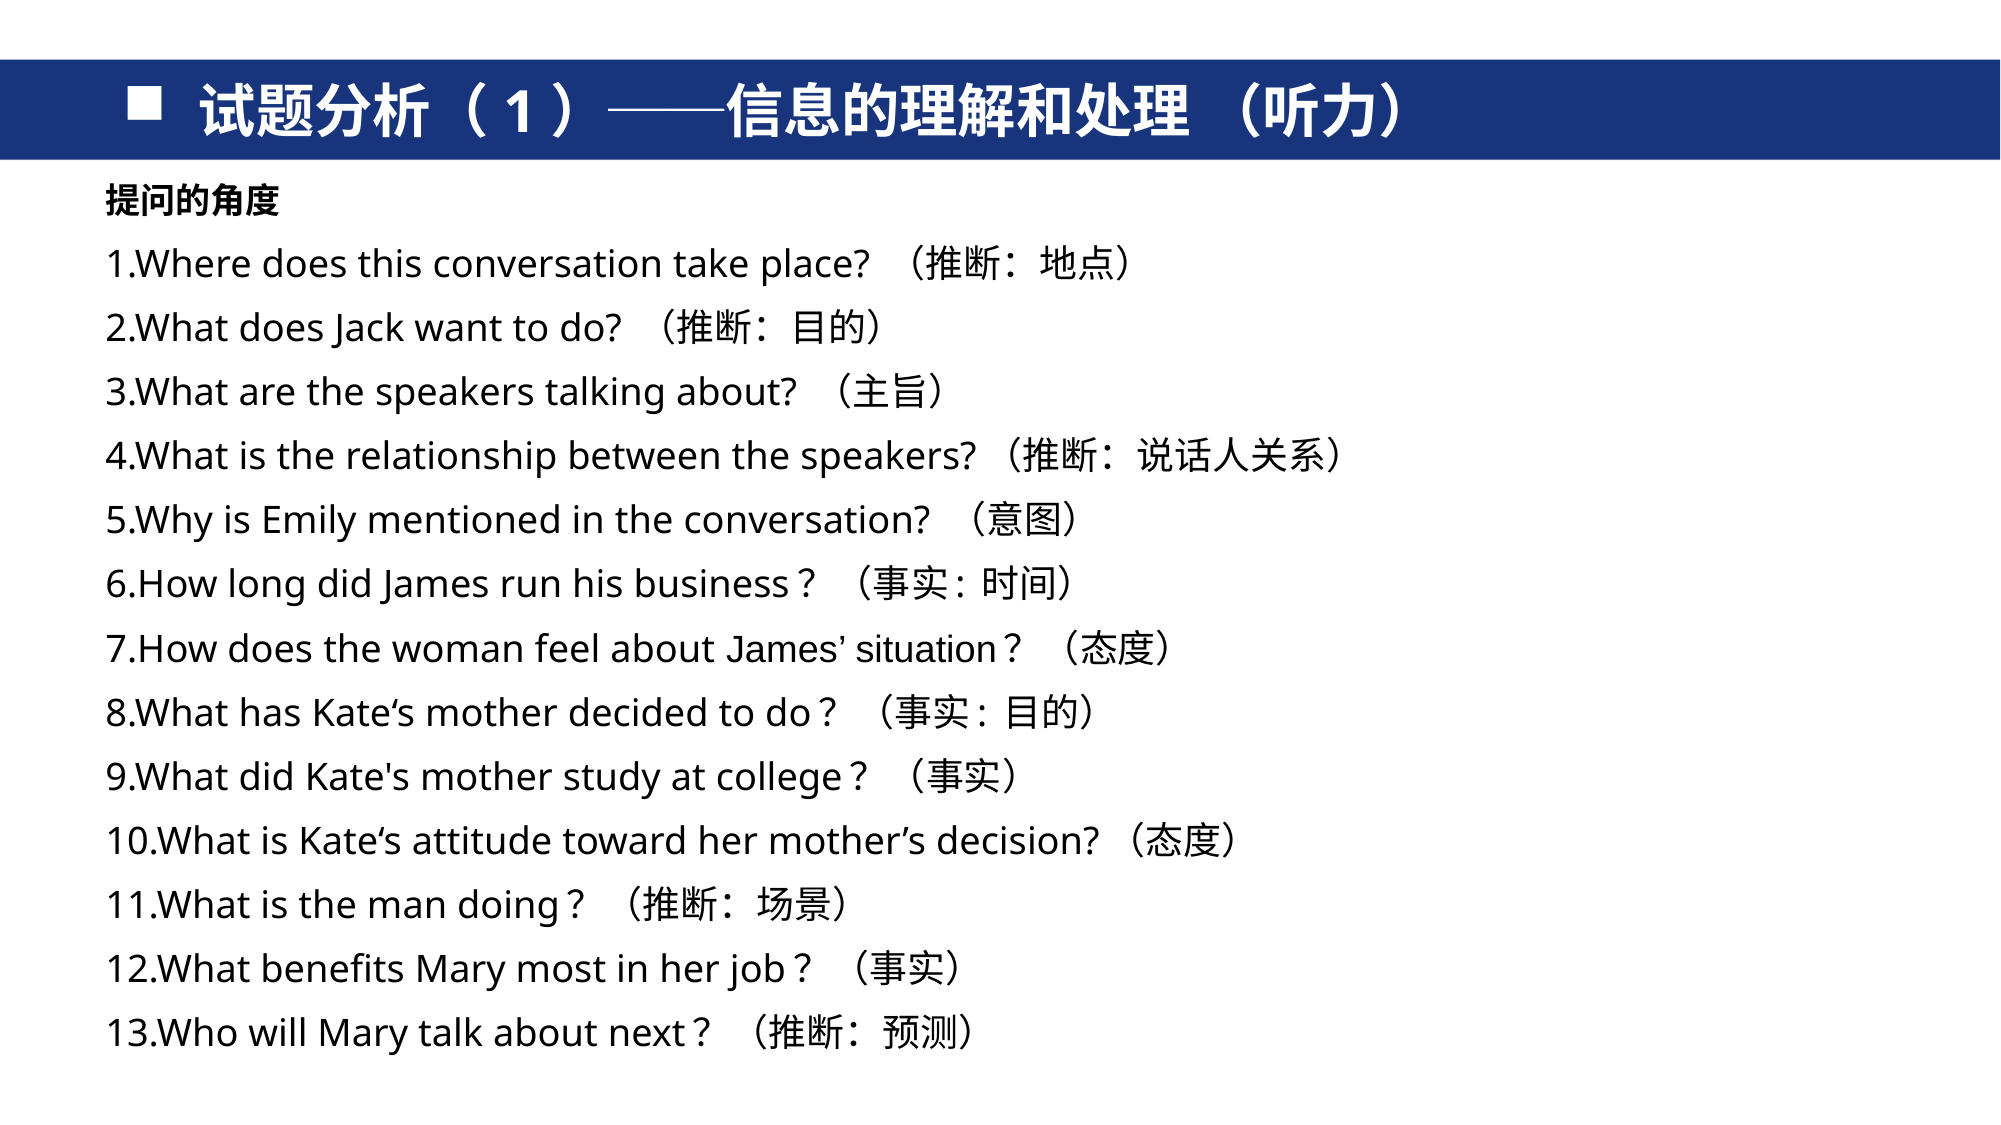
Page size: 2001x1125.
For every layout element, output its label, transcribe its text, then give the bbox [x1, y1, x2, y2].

picture [0, 0, 2001, 1125]
title 试题分析（1）──信息的理解和处理 （听力） [107, 67, 1891, 160]
list 提问的角度 1.Where does this conversation take place? （推断：地点） 2.What does Jack want to do? （推断：目的） 3.What are the speakers talking about? （主旨） 4.What is the relationship between the speakers?（推断：说话人关系） 5.Why is Emily mentioned in the conversation? （意图） 6.How long did James run his business？（事实: 时间） 7.How does the woman feel about James’ situation？（态度） 8.What has Kate‘s mother decided to do？（事实: 目的） 9.What did Kate's mother study at college？（事实） 10.What is Kate‘s attitude toward her mother’s decision?（态度） 11.What is the man doing？（推断：场景） 12.What benefits Mary most in her job？（事实） 13.Who will Mary talk about next？（推断：预测） [90, 160, 1875, 1071]
